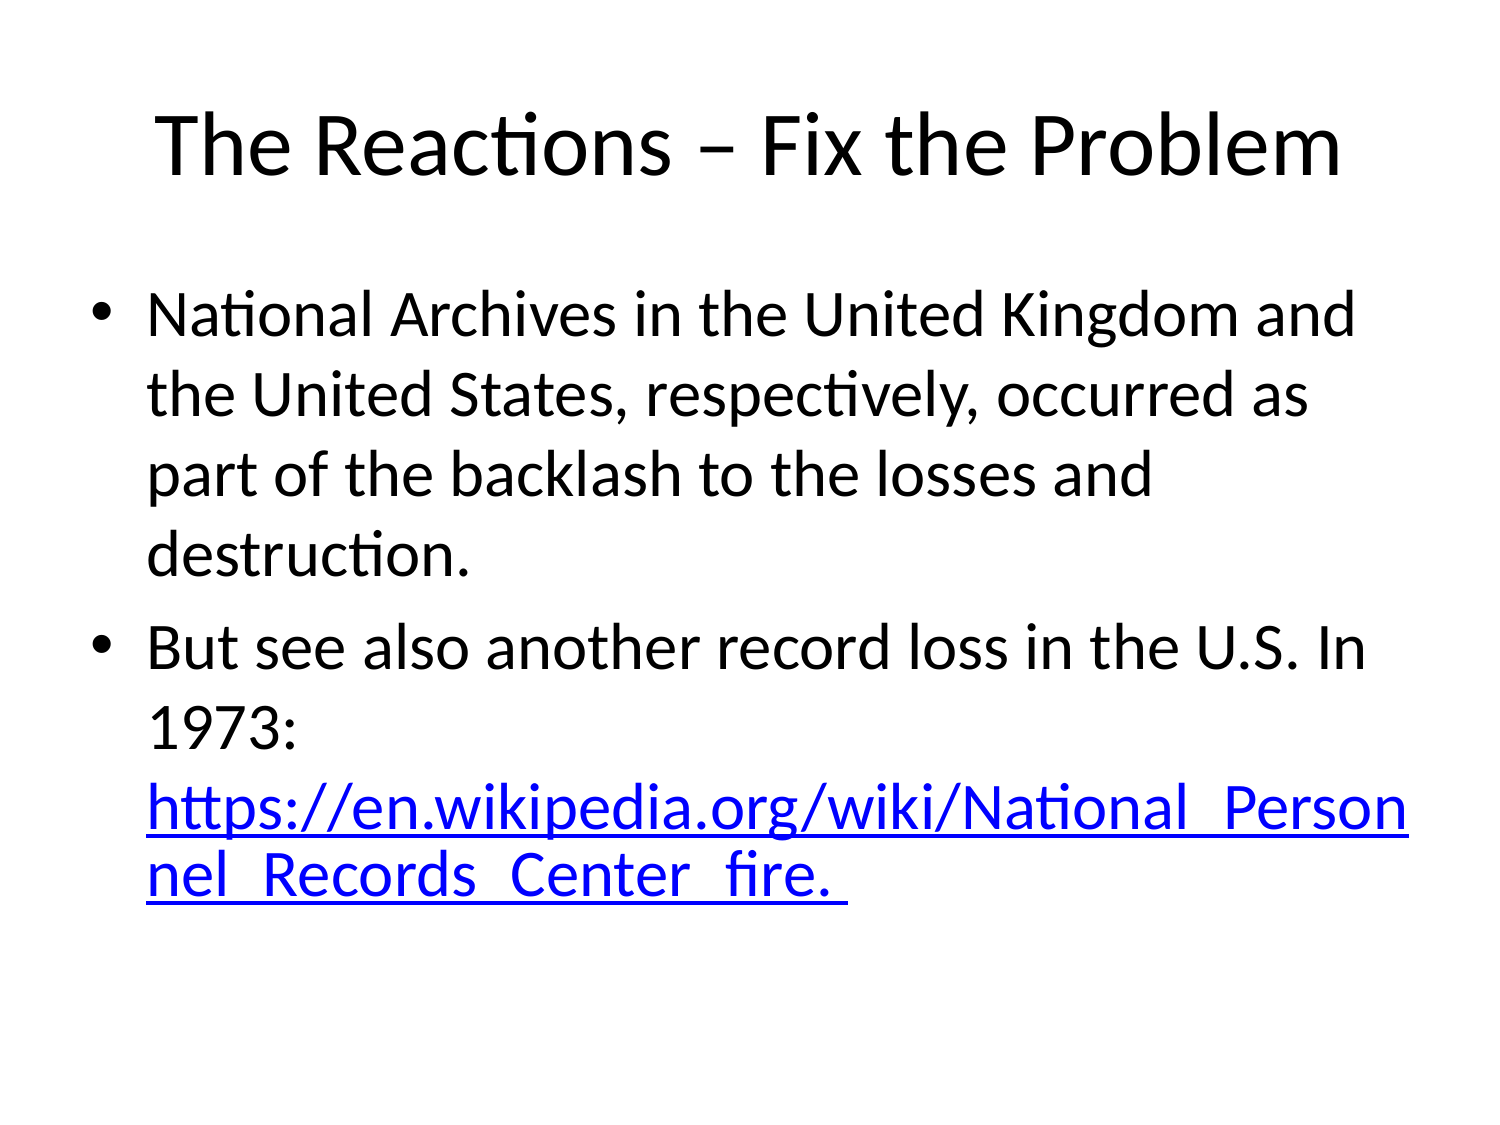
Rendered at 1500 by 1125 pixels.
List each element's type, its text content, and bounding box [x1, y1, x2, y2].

title The Reactions – Fix the Problem [75, 45, 1425, 233]
list National Archives in the United Kingdom and the United States, respectively, occurred as part of the backlash to the losses and destruction. But see also another record loss in the U.S. In 1973: https://en.wikipedia.org/wiki/National_Personnel_Records_Center_fire. [75, 262, 1425, 1005]
